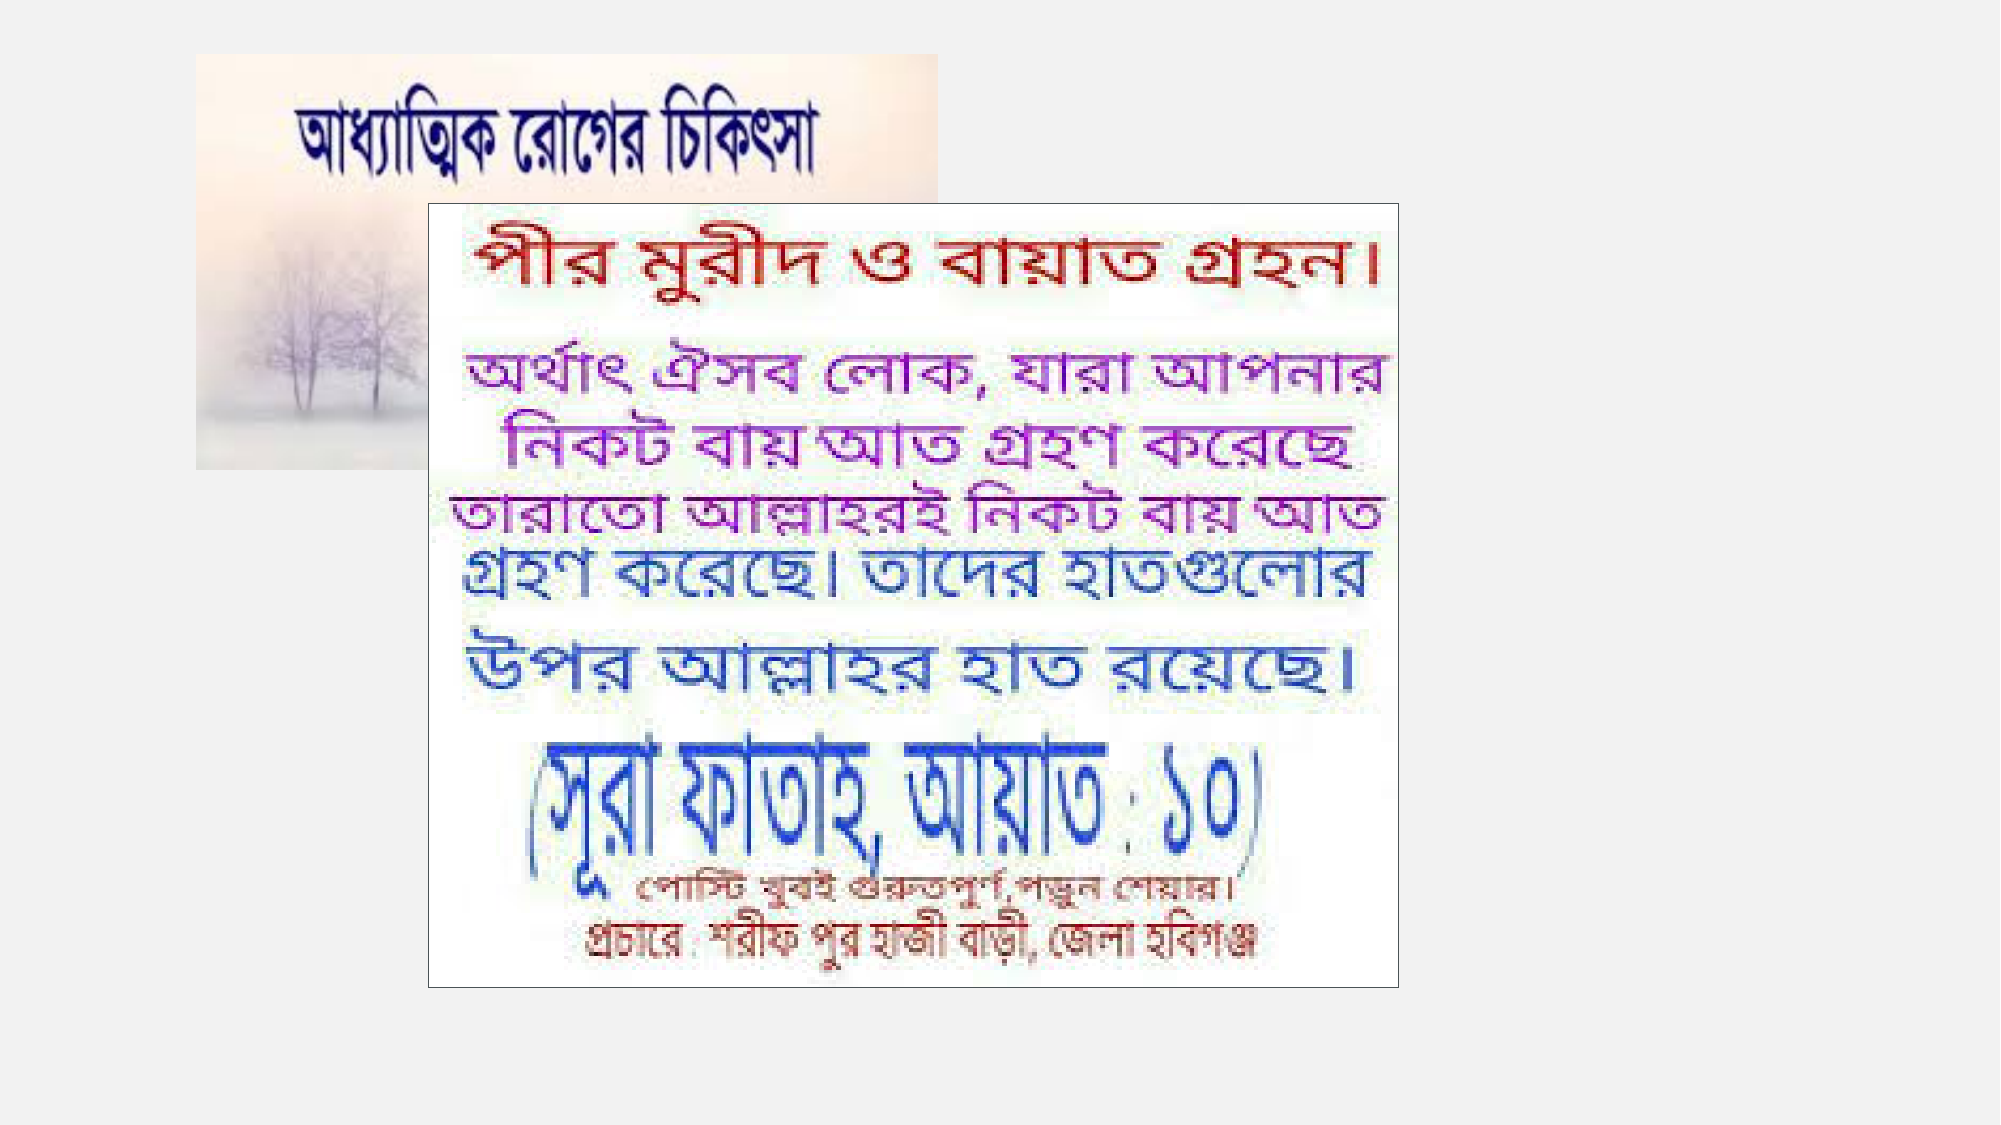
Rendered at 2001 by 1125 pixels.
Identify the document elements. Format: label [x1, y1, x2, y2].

list [196, 55, 938, 470]
picture [428, 203, 1399, 988]
